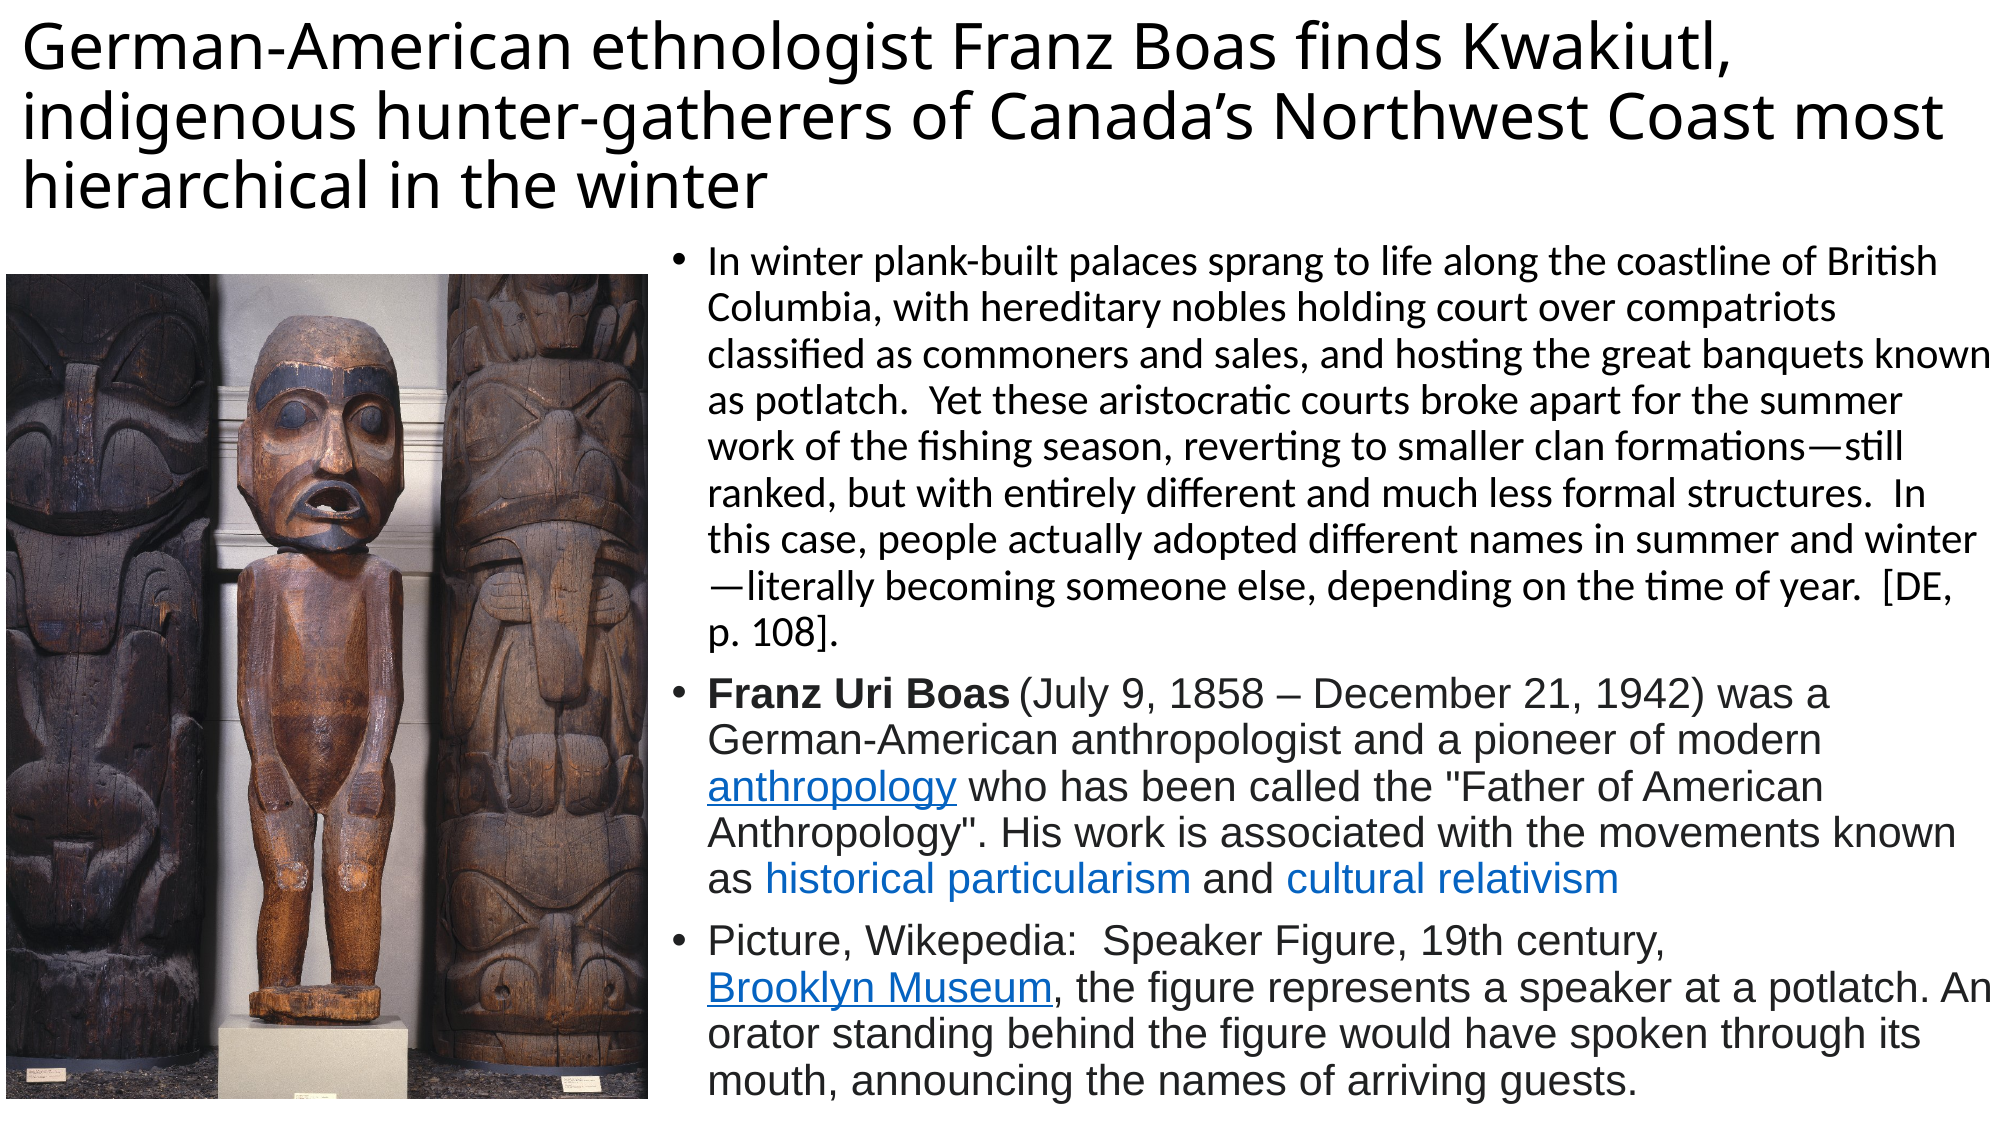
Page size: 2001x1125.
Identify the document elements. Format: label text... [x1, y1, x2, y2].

list In winter plank-built palaces sprang to life along the coastline of British Columbia, with hereditary nobles holding court over compatriots classified as commoners and sales, and hosting the great banquets known as potlatch. Yet these aristocratic courts broke apart for the summer work of the fishing season, reverting to smaller clan formations—still ranked, but with entirely different and much less formal structures. In this case, people actually adopted different names in summer and winter—literally becoming someone else, depending on the time of year. [DE, p. 108]. Franz Uri Boas (July 9, 1858 – December 21, 1942) was a German-American anthropologist and a pioneer of modern anthropology who has been called the "Father of American Anthropology". His work is associated with the movements known as historical particularism and cultural relativism Picture, Wikepedia: Speaker Figure, 19th century, Brooklyn Museum, the figure represents a speaker at a potlatch. An orator standing behind the figure would have spoken through its mouth, announcing the names of arriving guests. [656, 230, 2000, 1119]
title German-American ethnologist Franz Boas finds Kwakiutl, indigenous hunter-gatherers of Canada’s Northwest Coast most hierarchical in the winter [6, 6, 2000, 231]
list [6, 274, 647, 1099]
